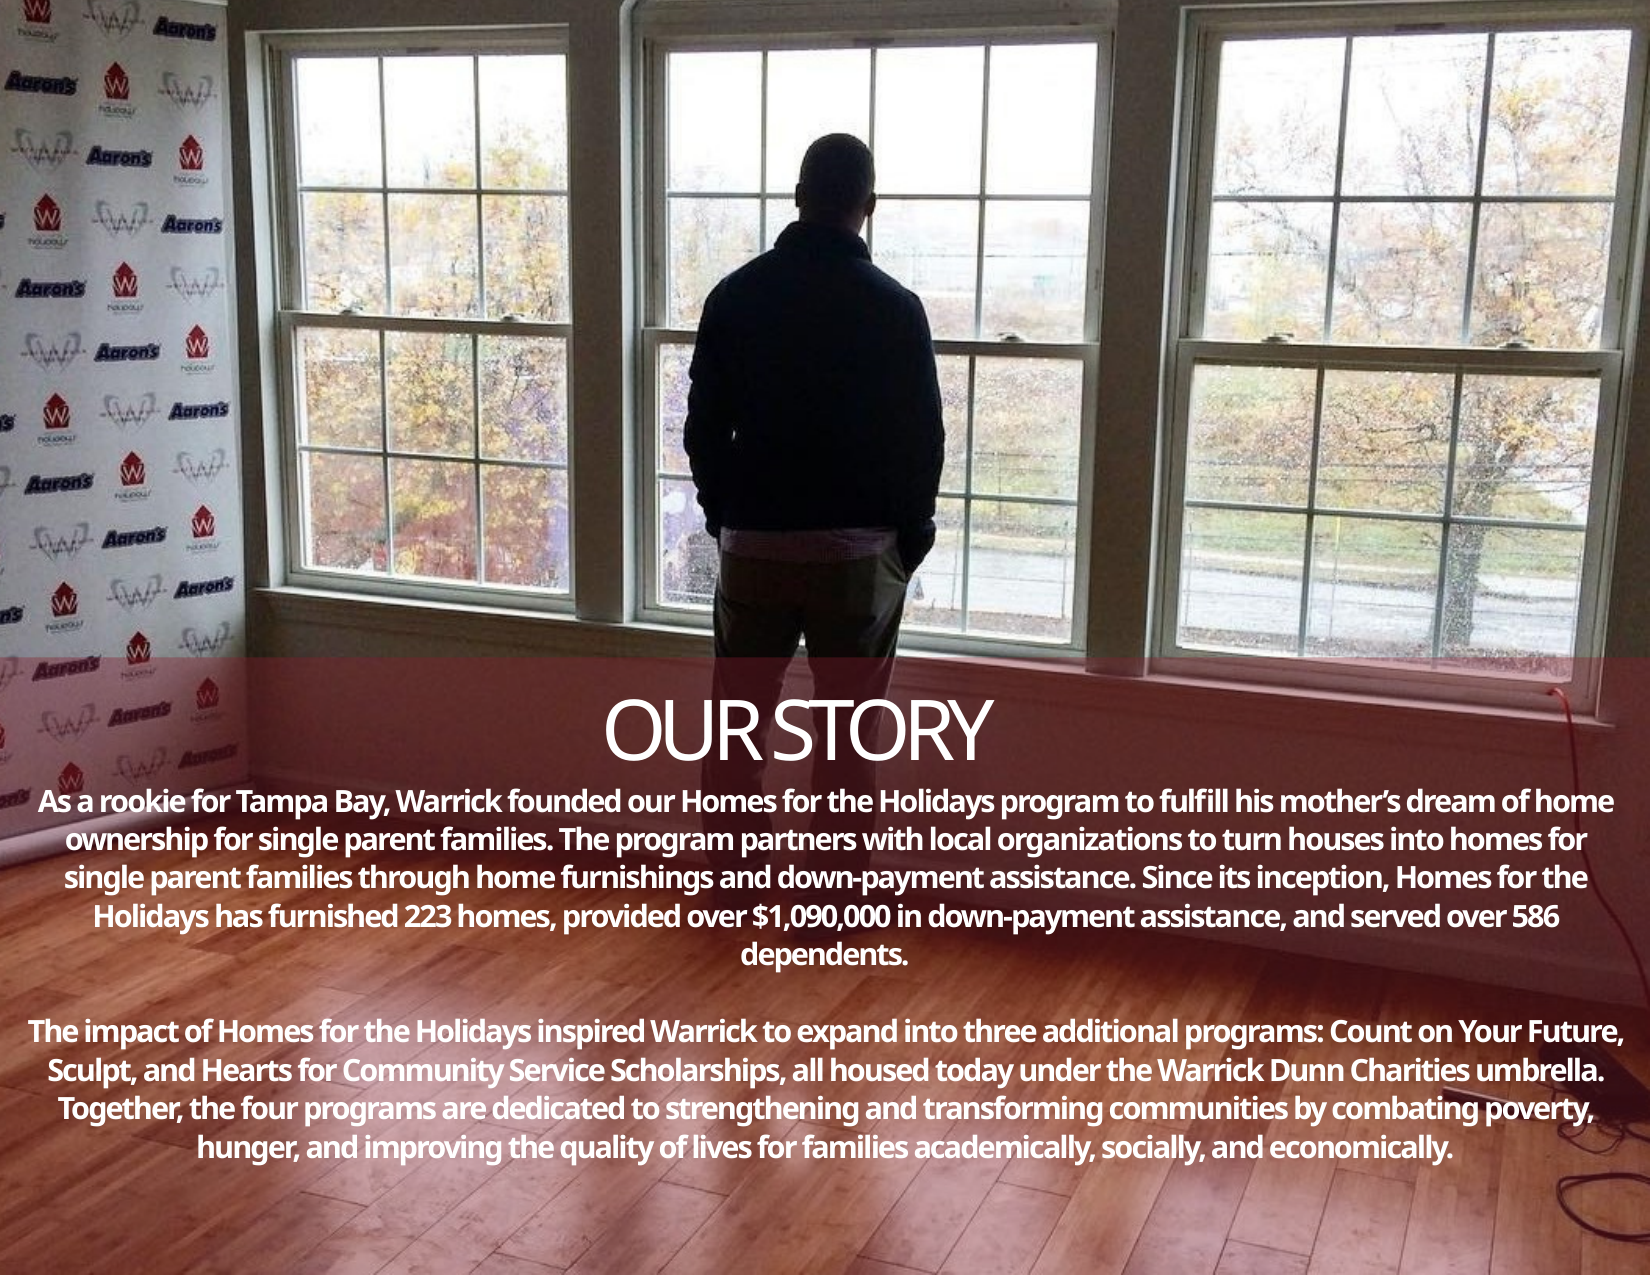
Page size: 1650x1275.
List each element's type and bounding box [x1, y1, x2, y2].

text_box [0, 0, 1650, 655]
text_box [0, 657, 1650, 1275]
